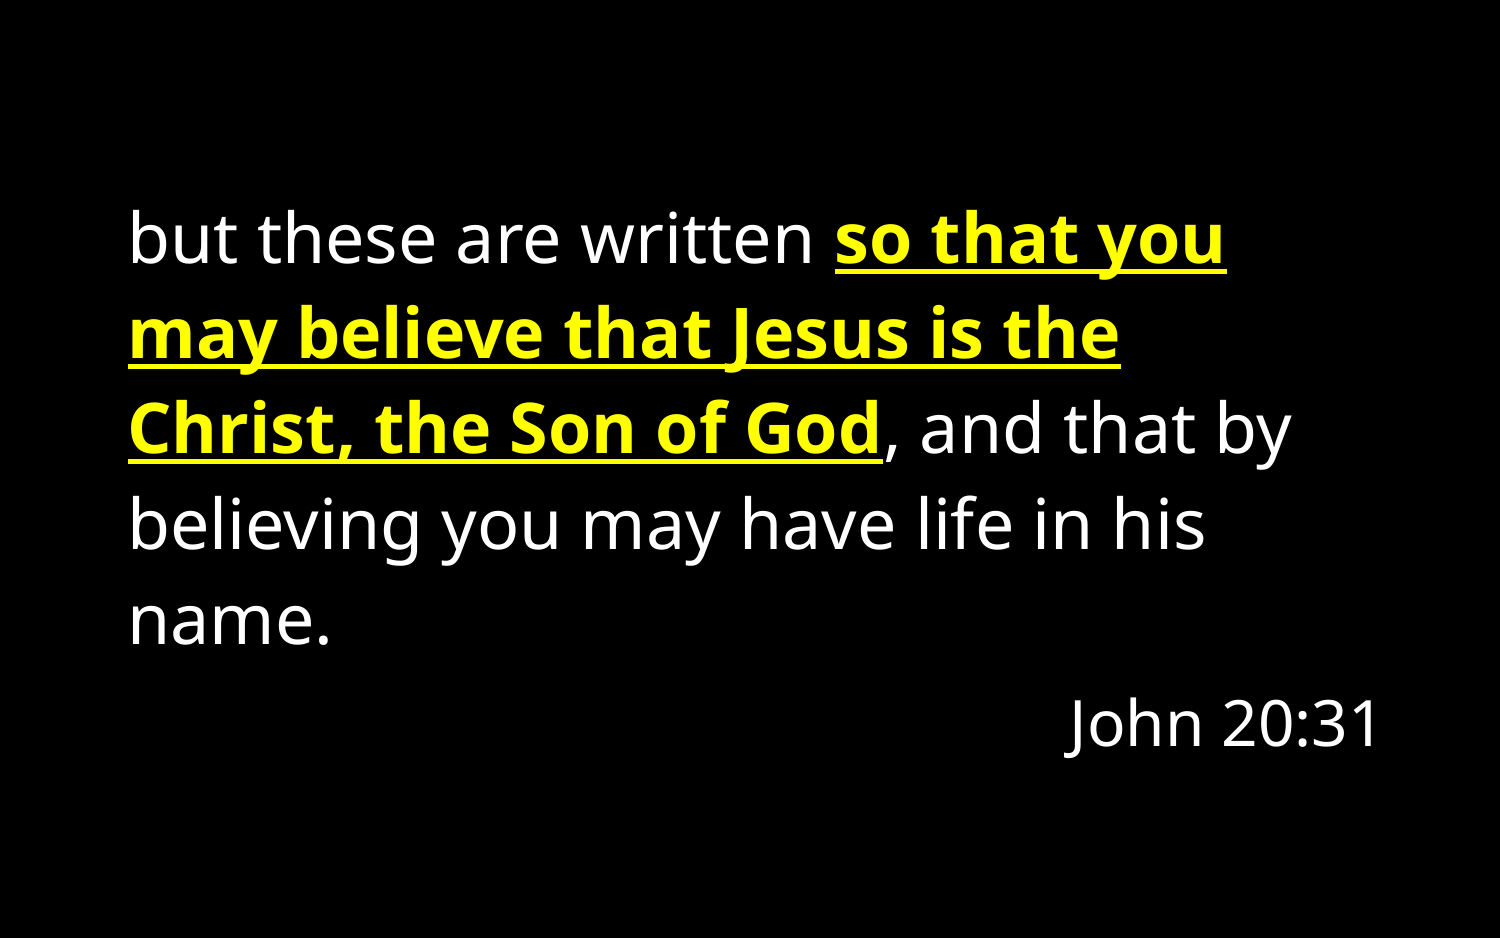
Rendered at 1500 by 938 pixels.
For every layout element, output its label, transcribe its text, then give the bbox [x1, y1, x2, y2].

list but these are written so that you may believe that Jesus is the Christ, the Son of God, and that by believing you may have life in his name. John 20:31 [112, 181, 1400, 775]
